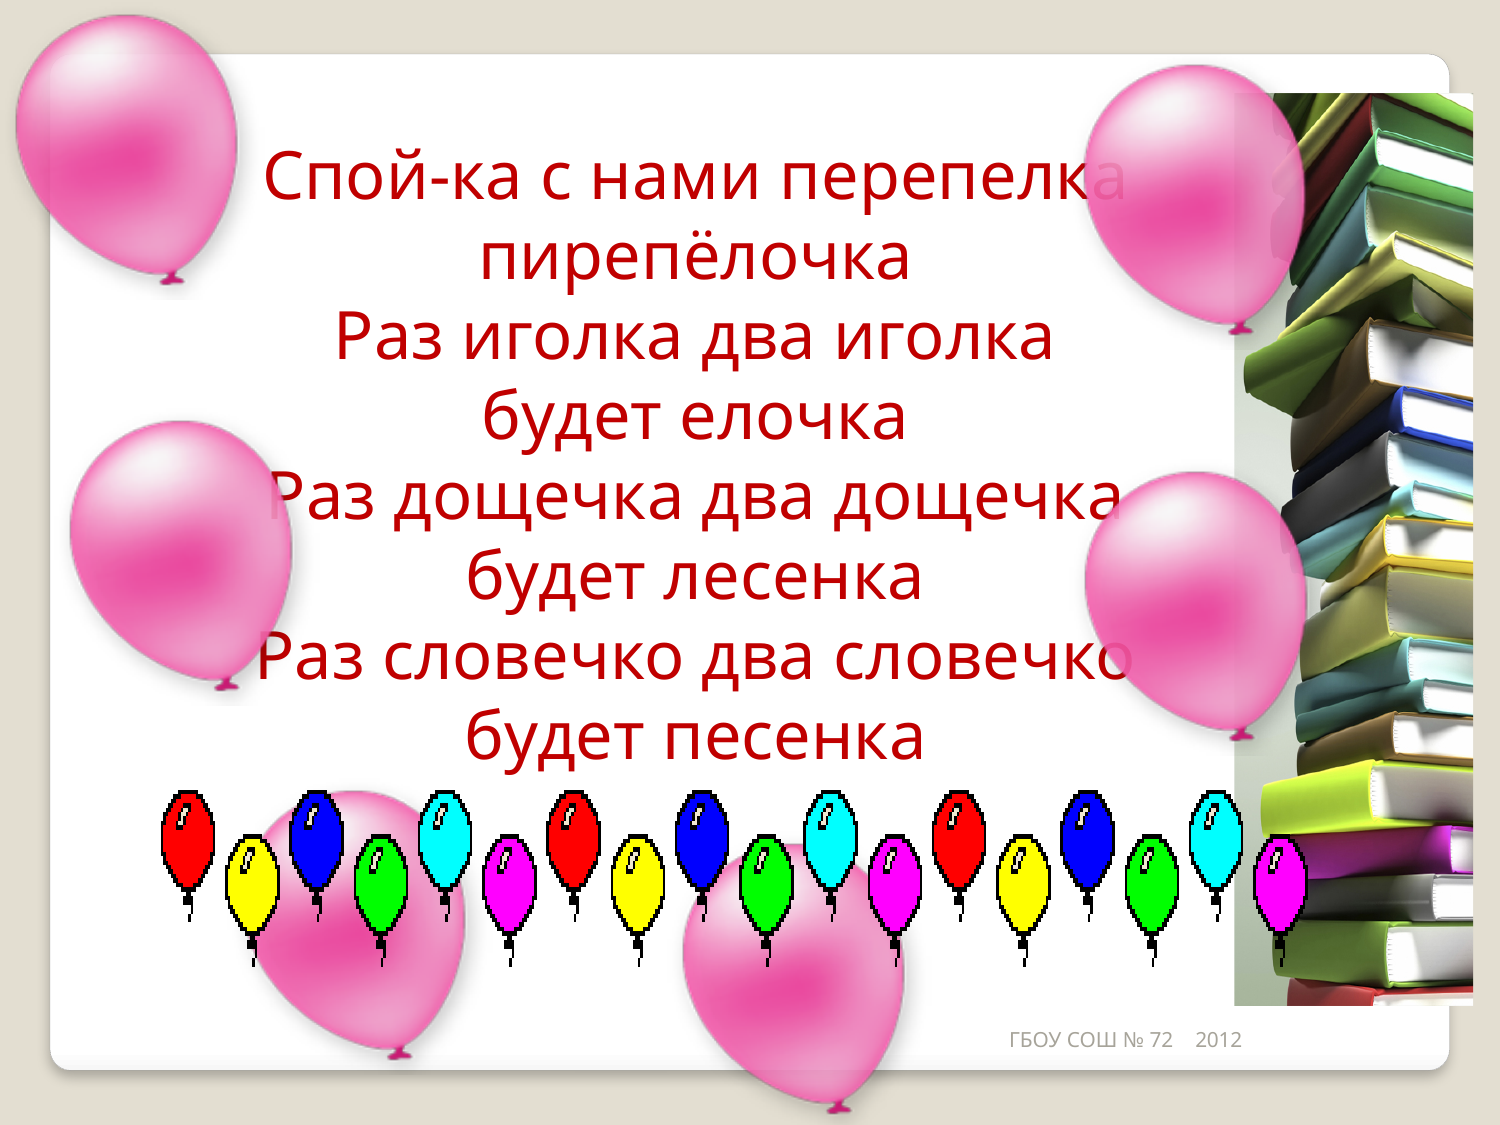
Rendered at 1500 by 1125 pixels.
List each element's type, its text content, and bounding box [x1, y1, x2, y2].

picture [0, 0, 265, 301]
picture [159, 49, 1474, 1125]
picture [54, 405, 320, 706]
text_box Спой-ка с нами перепелка пирепёлочка Раз иголка два иголка будет елочка Раз дощечка два дощечка будет лесенка Раз словечко два словечко будет песенка [227, 125, 1164, 780]
footer ГБОУ СОШ № 72 2012 [994, 1002, 1370, 1063]
